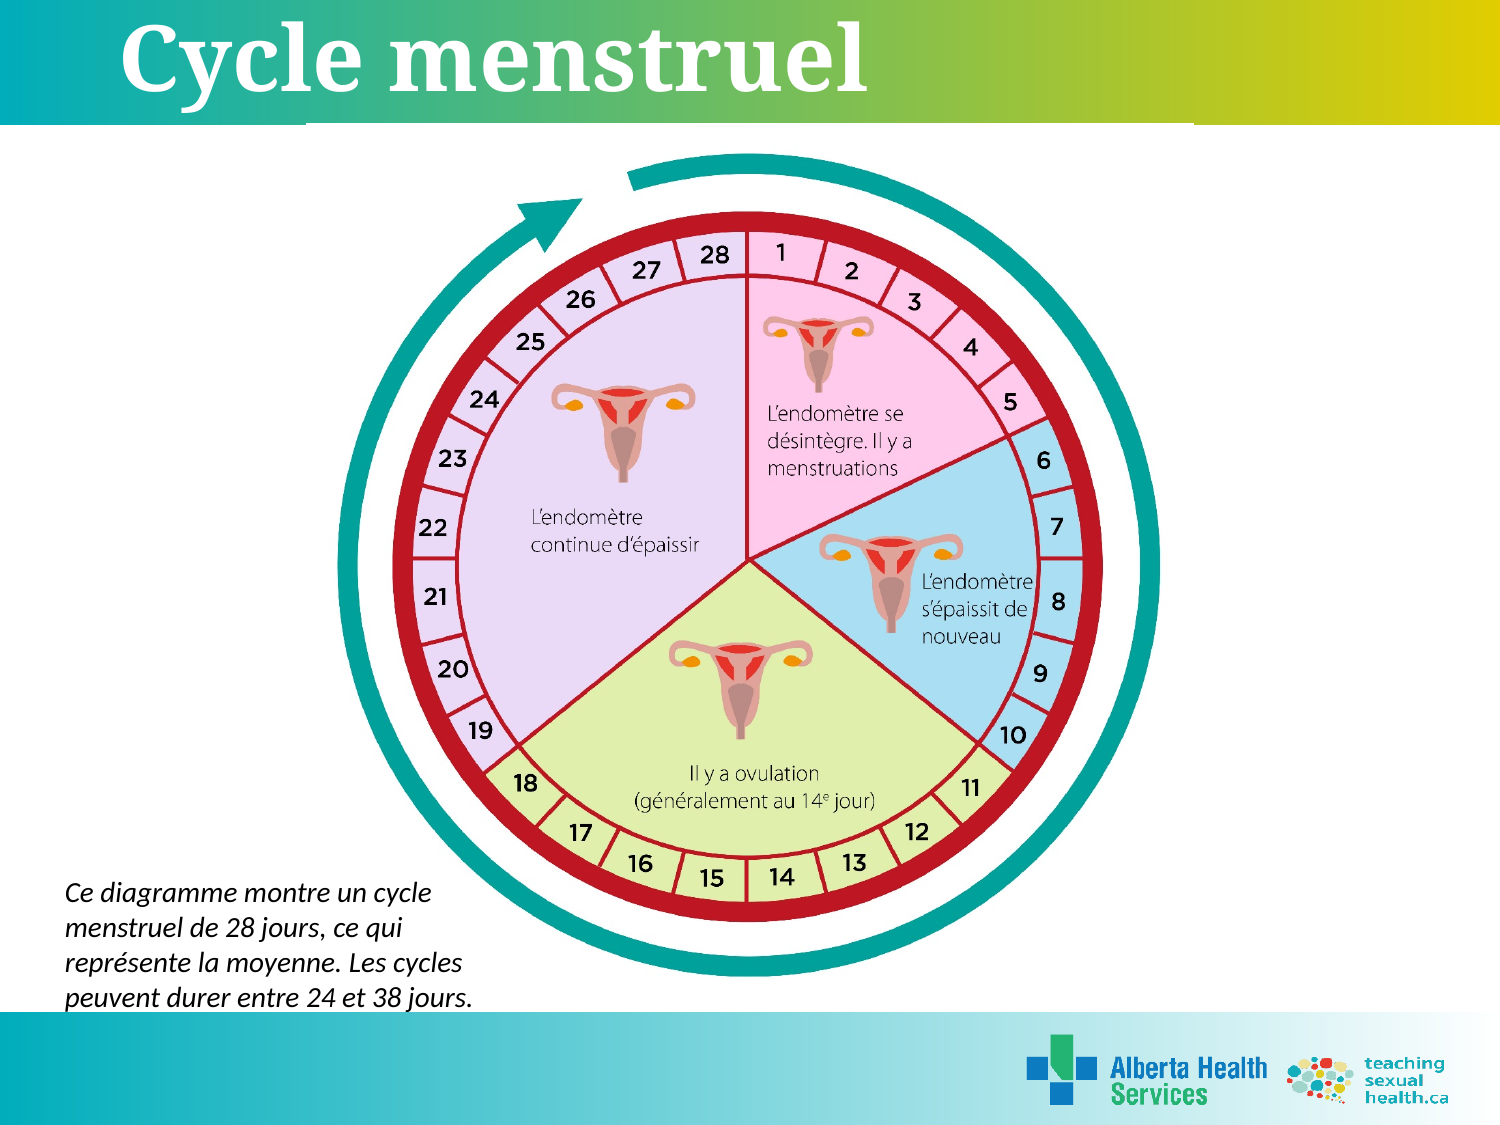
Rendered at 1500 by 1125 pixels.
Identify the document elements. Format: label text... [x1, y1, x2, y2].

picture [1024, 1032, 1451, 1106]
picture [306, 123, 1194, 998]
text_box Ce diagramme montre un cycle menstruel de 28 jours, ce qui représente la moyenne. Les cycles peuvent durer entre 24 et 38 jours. [50, 865, 550, 1021]
title Cycle menstruel [103, 0, 1397, 124]
